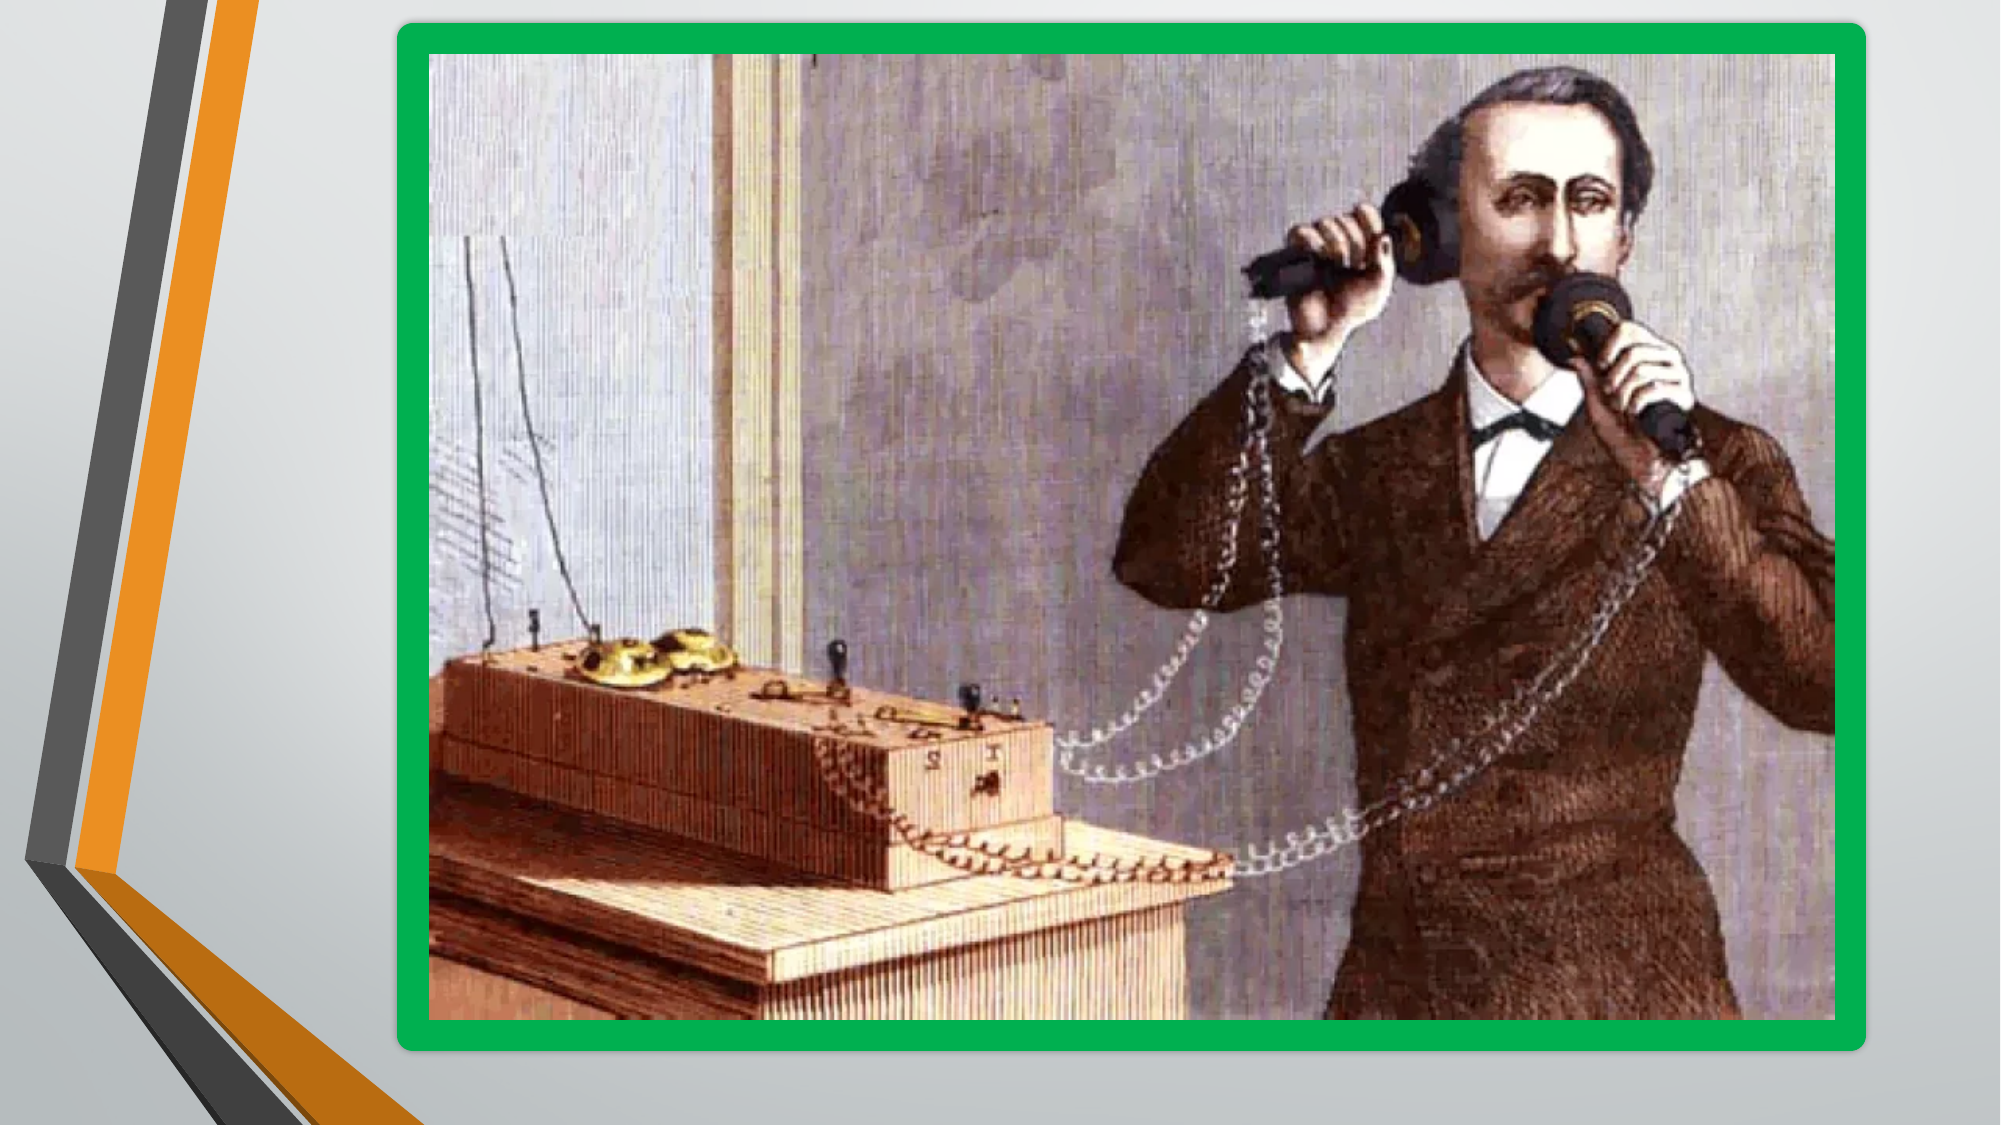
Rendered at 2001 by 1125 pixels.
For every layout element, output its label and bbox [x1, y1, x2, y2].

picture [428, 53, 1836, 1020]
